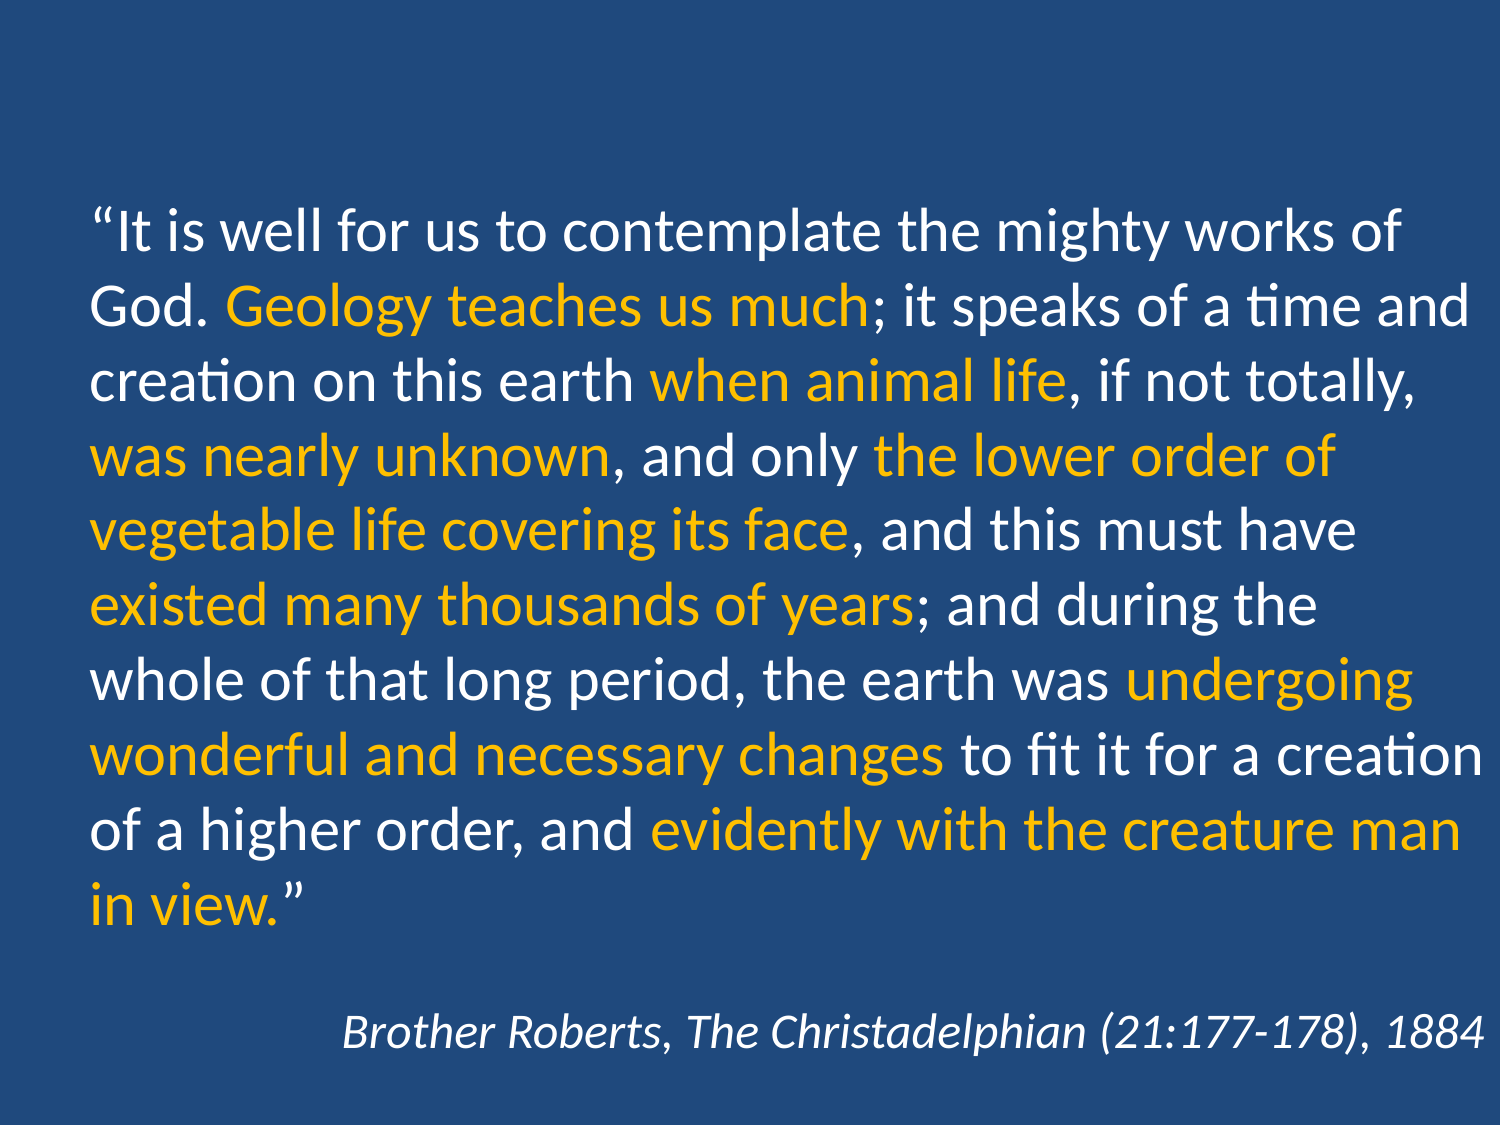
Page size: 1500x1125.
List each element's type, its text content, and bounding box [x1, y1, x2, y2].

text_box “It is well for us to contemplate the mighty works of God. Geology teaches us much; it speaks of a time and creation on this earth when animal life, if not totally, was nearly unknown, and only the lower order of vegetable life covering its face, and this must have existed many thousands of years; and during the whole of that long period, the earth was undergoing wonderful and necessary changes to fit it for a creation of a higher order, and evidently with the creature man in view.” Brother Roberts, The Christadelphian (21:177-178), 1884 [0, 181, 1500, 1066]
